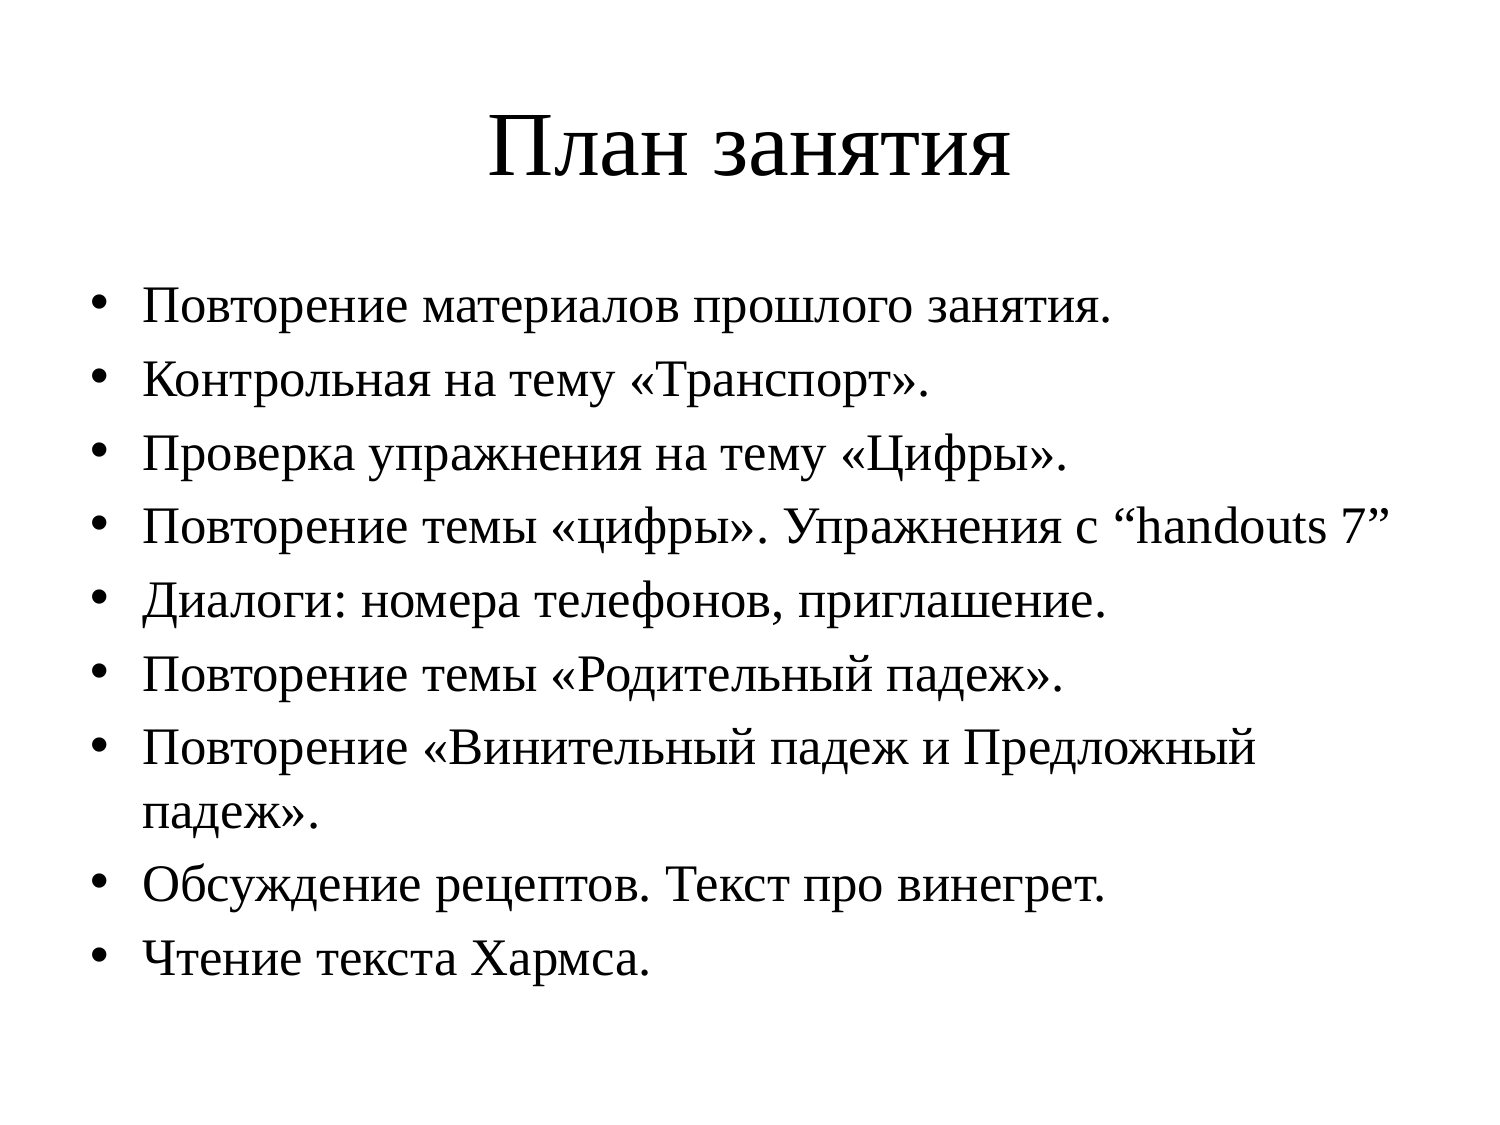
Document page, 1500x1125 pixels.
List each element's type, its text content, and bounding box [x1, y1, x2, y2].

list Повторение материалов прошлого занятия. Контрольная на тему «Транспорт». Проверка упражнения на тему «Цифры». Повторение темы «цифры». Упражнения с “handouts 7” Диалоги: номера телефонов, приглашение. Повторение темы «Родительный падеж». Повторение «Винительный падеж и Предложный падеж». Обсуждение рецептов. Текст про винегрет. Чтение текста Хармса. [75, 262, 1425, 1005]
title План занятия [75, 45, 1425, 233]
